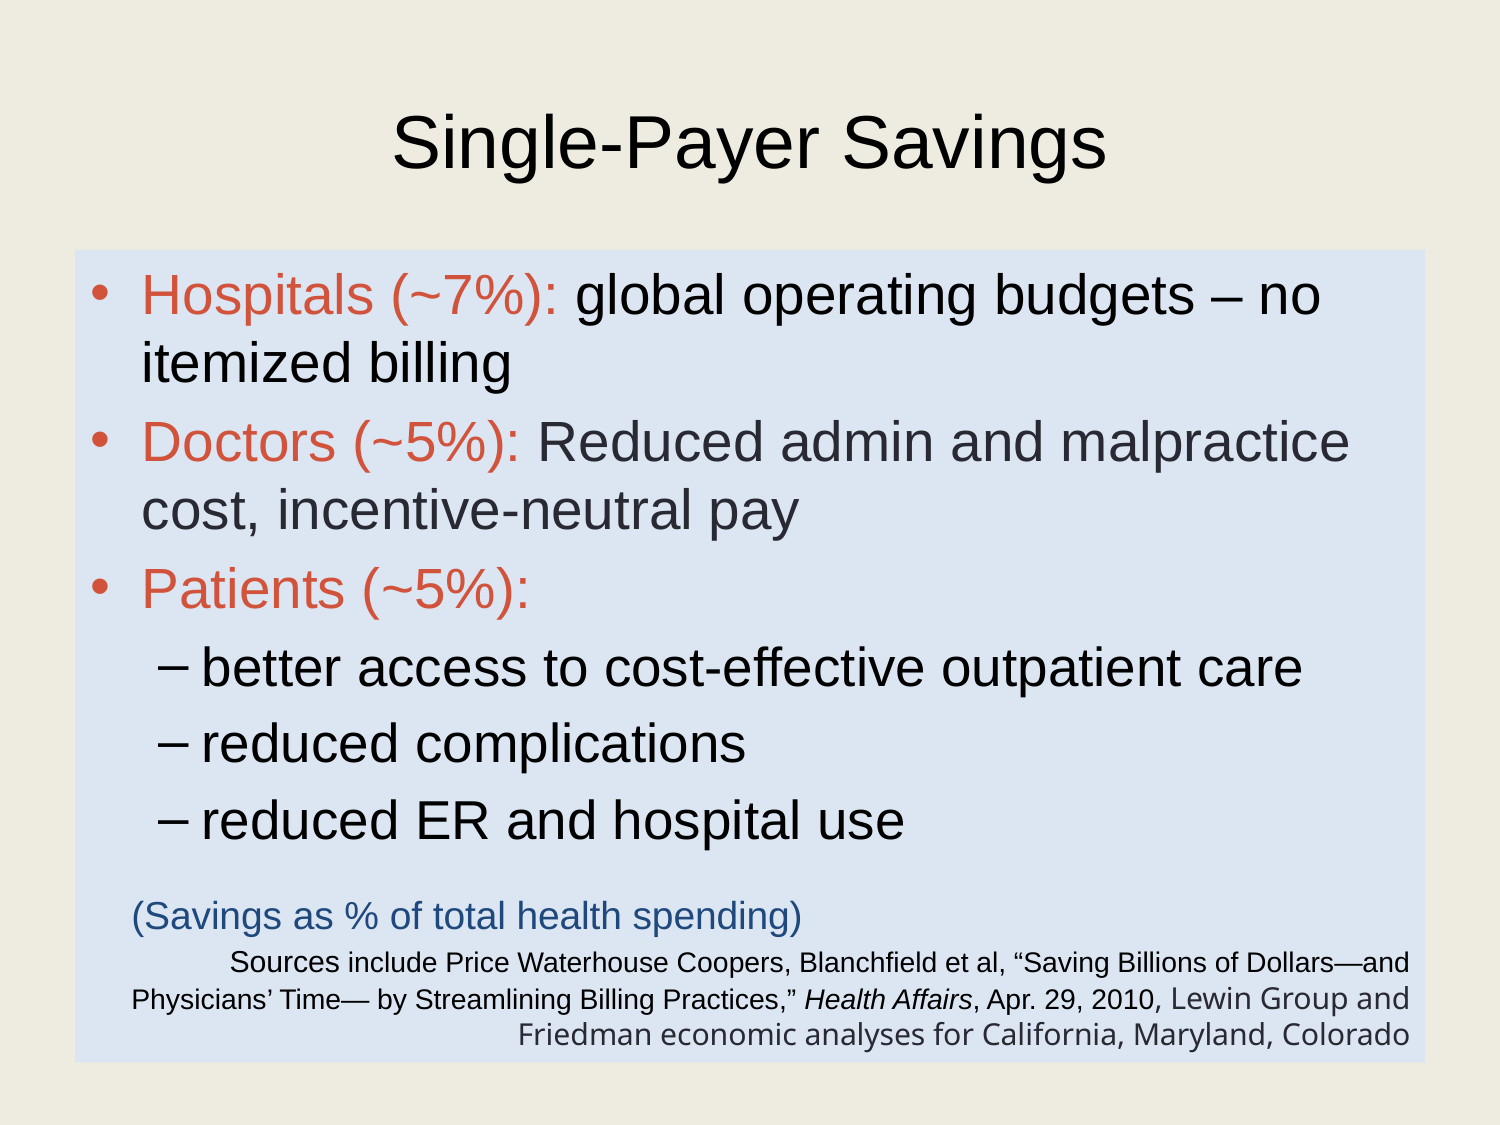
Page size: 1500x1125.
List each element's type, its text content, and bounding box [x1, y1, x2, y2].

list Hospitals (~7%): global operating budgets – no itemized billing Doctors (~5%): Reduced admin and malpractice cost, incentive-neutral pay Patients (~5%): better access to cost-effective outpatient care reduced complications reduced ER and hospital use (Savings as % of total health spending) Sources include Price Waterhouse Coopers, Blanchfield et al, “Saving Billions of Dollars—and Physicians’ Time— by Streamlining Billing Practices,” Health Affairs, Apr. 29, 2010, Lewin Group and Friedman economic analyses for California, Maryland, Colorado [75, 249, 1425, 1063]
title Single-Payer Savings [75, 45, 1425, 233]
